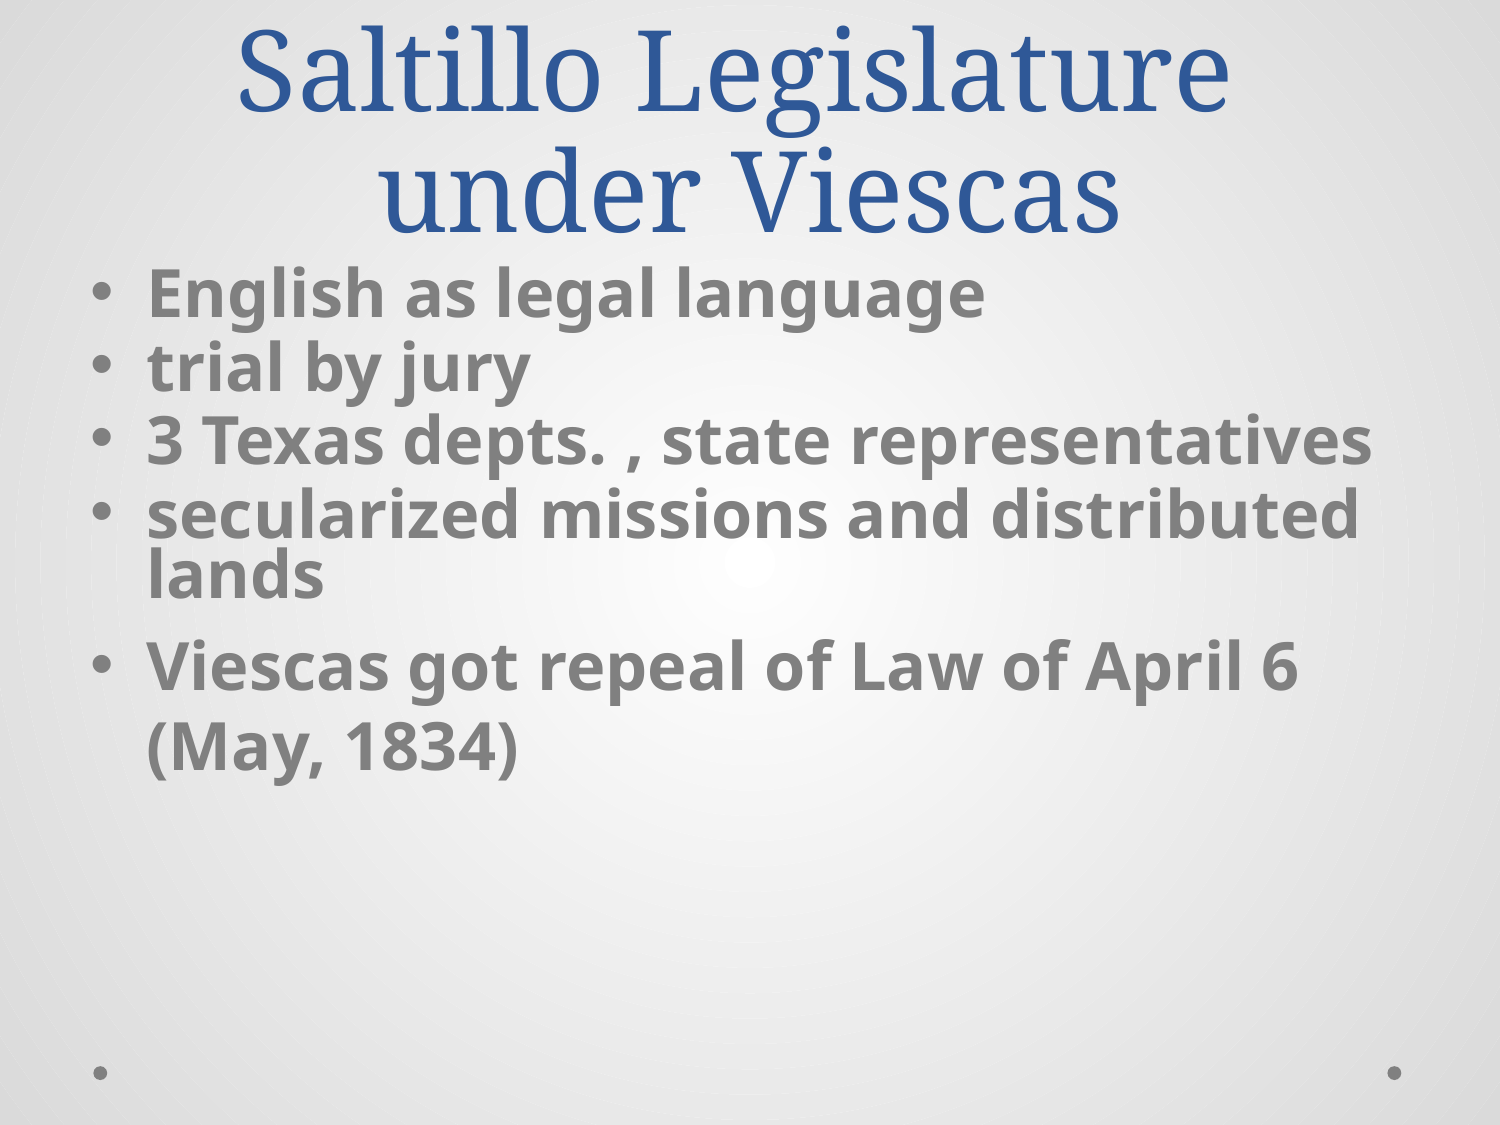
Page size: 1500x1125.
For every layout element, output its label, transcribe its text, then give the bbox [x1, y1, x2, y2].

list English as legal language trial by jury 3 Texas depts. , state representatives secularized missions and distributed lands Viescas got repeal of Law of April 6 (May, 1834) [75, 262, 1425, 1005]
title Saltillo Legislature under Viescas [75, 0, 1425, 262]
